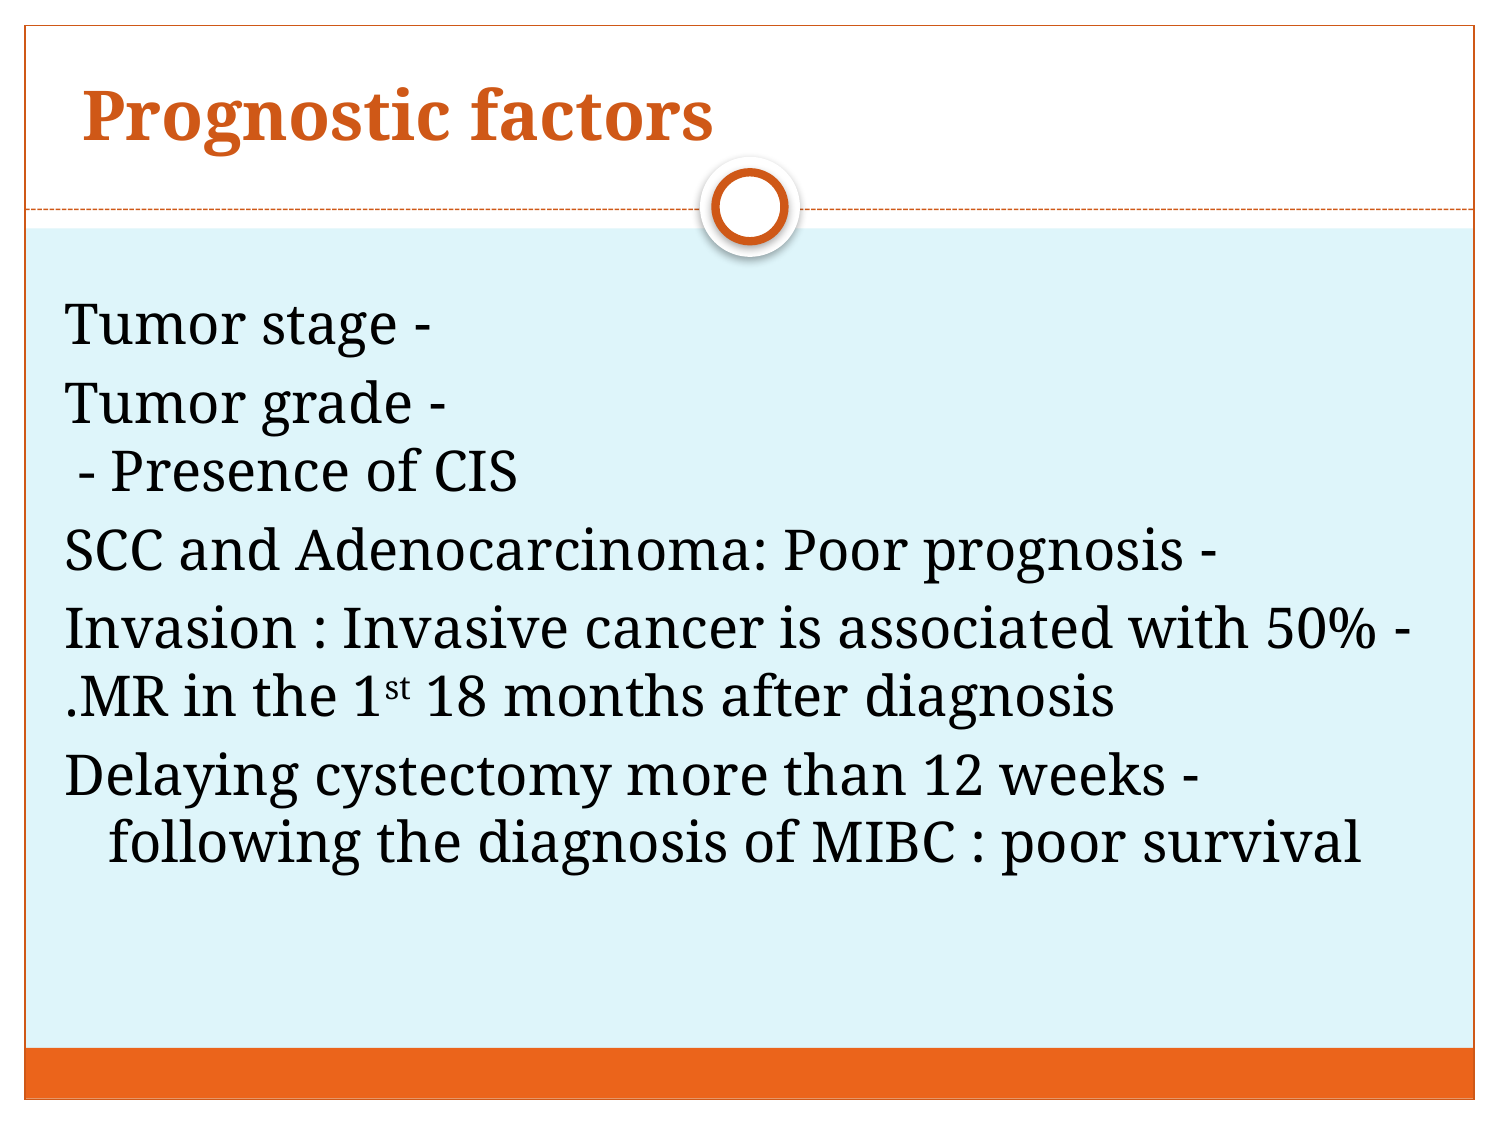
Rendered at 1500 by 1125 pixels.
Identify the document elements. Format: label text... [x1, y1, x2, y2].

list - Tumor stage - Tumor grade - Presence of CIS - SCC and Adenocarcinoma: Poor prognosis - Invasion : Invasive cancer is associated with 50% MR in the 1st 18 months after diagnosis. - Delaying cystectomy more than 12 weeks following the diagnosis of MIBC : poor survival [49, 281, 1445, 1001]
title Prognostic factors [49, 37, 1450, 162]
